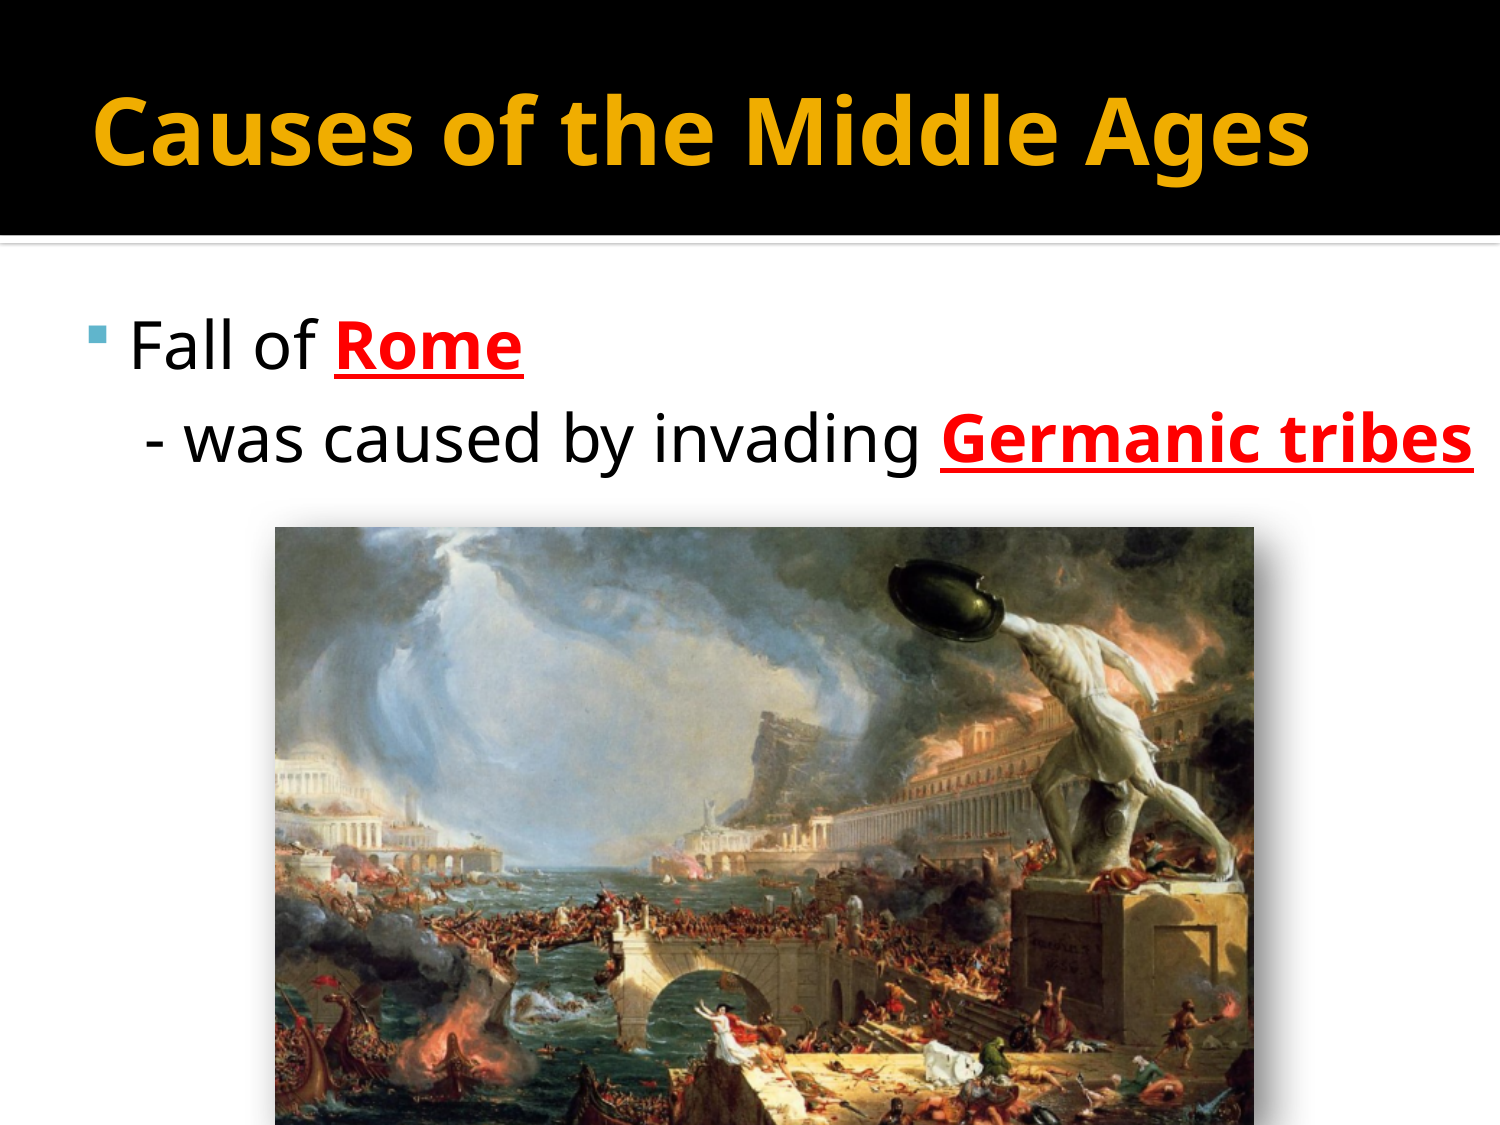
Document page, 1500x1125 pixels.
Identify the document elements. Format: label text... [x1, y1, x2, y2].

list Fall of Rome - was caused by invading Germanic tribes [0, 287, 1500, 1050]
title Causes of the Middle Ages [75, 25, 1425, 231]
picture [274, 527, 1254, 1125]
